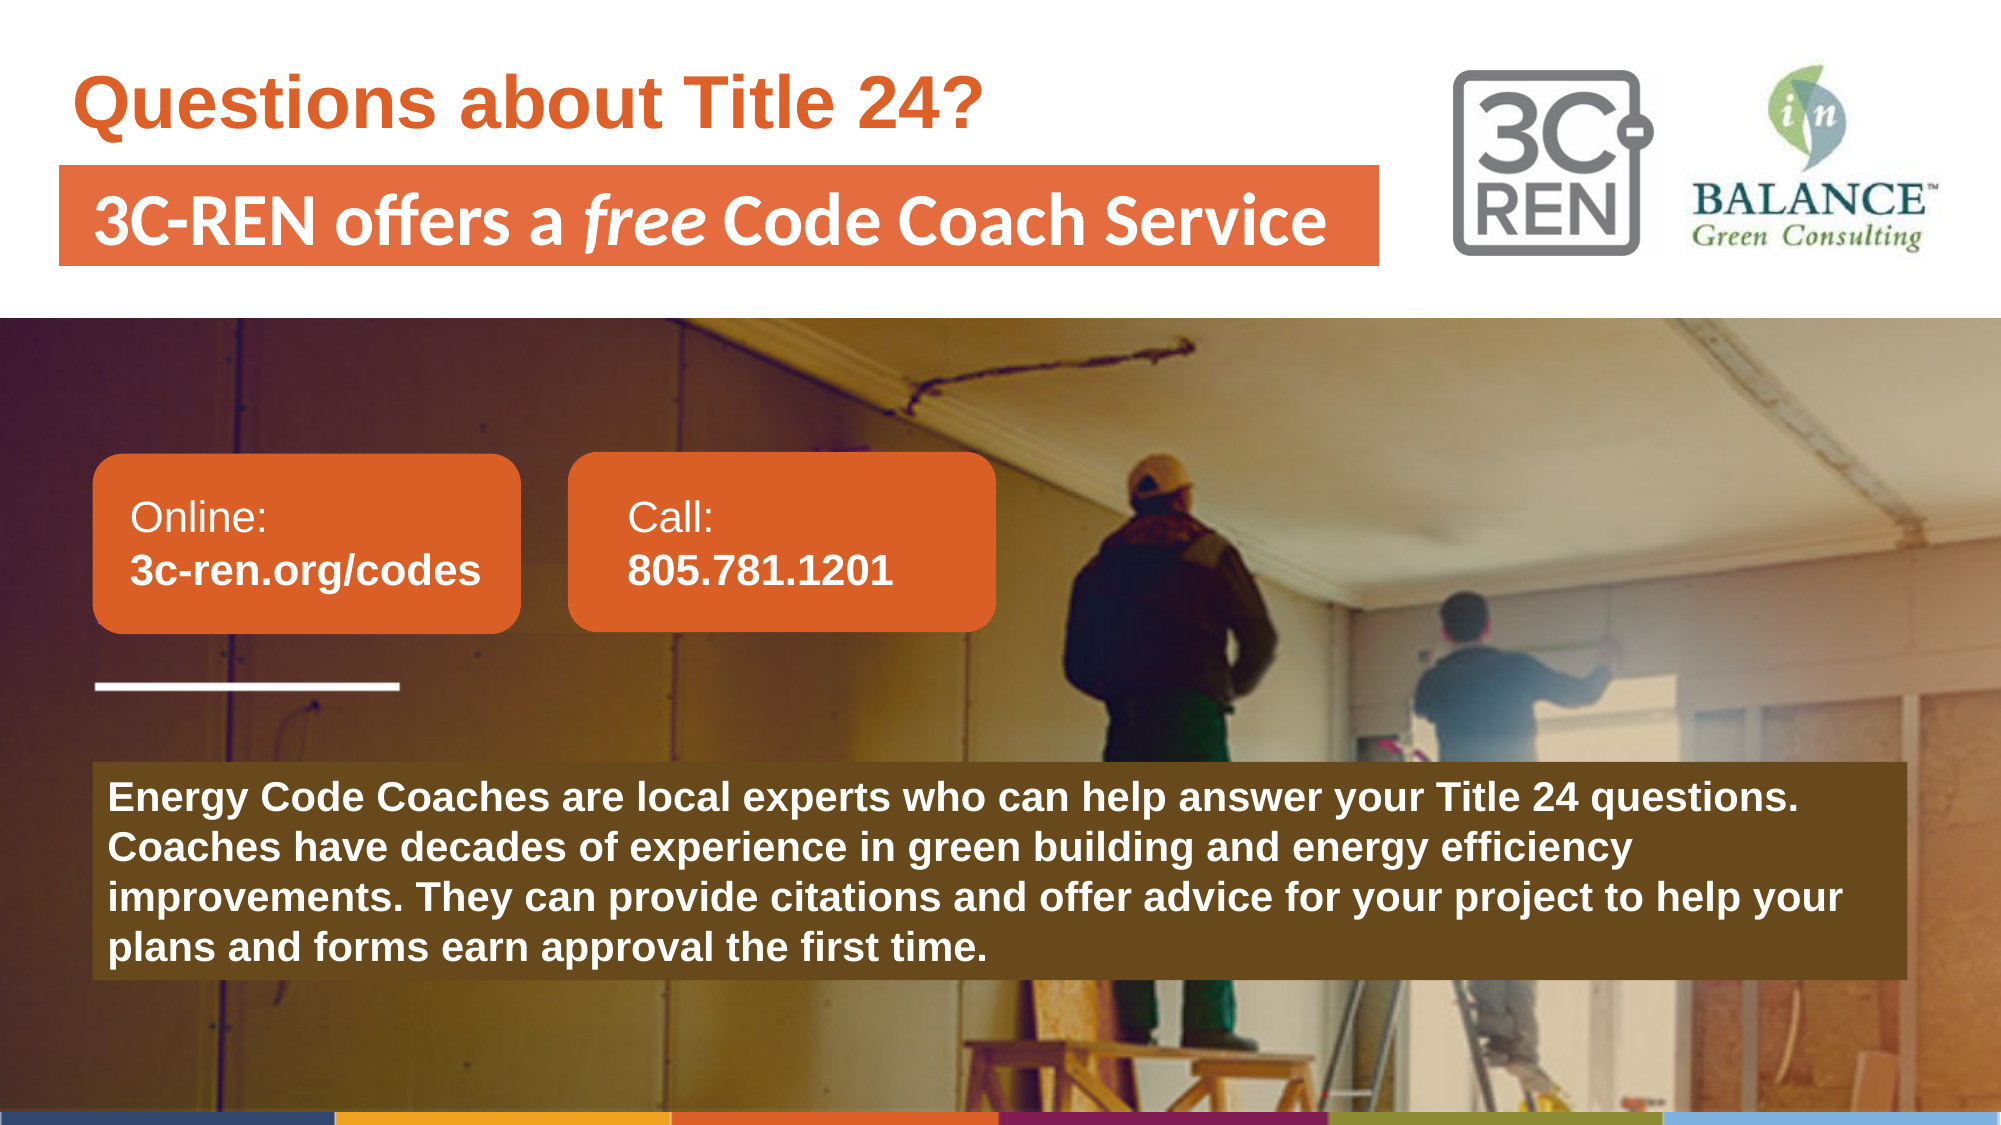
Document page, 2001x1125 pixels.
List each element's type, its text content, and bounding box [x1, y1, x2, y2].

title Questions about Title 24? [57, 35, 1559, 162]
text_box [567, 451, 997, 633]
text_box 3C-REN offers a free Code Coach Service [57, 163, 1382, 268]
picture [0, 318, 2001, 1125]
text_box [92, 453, 522, 635]
picture [1452, 12, 1966, 314]
